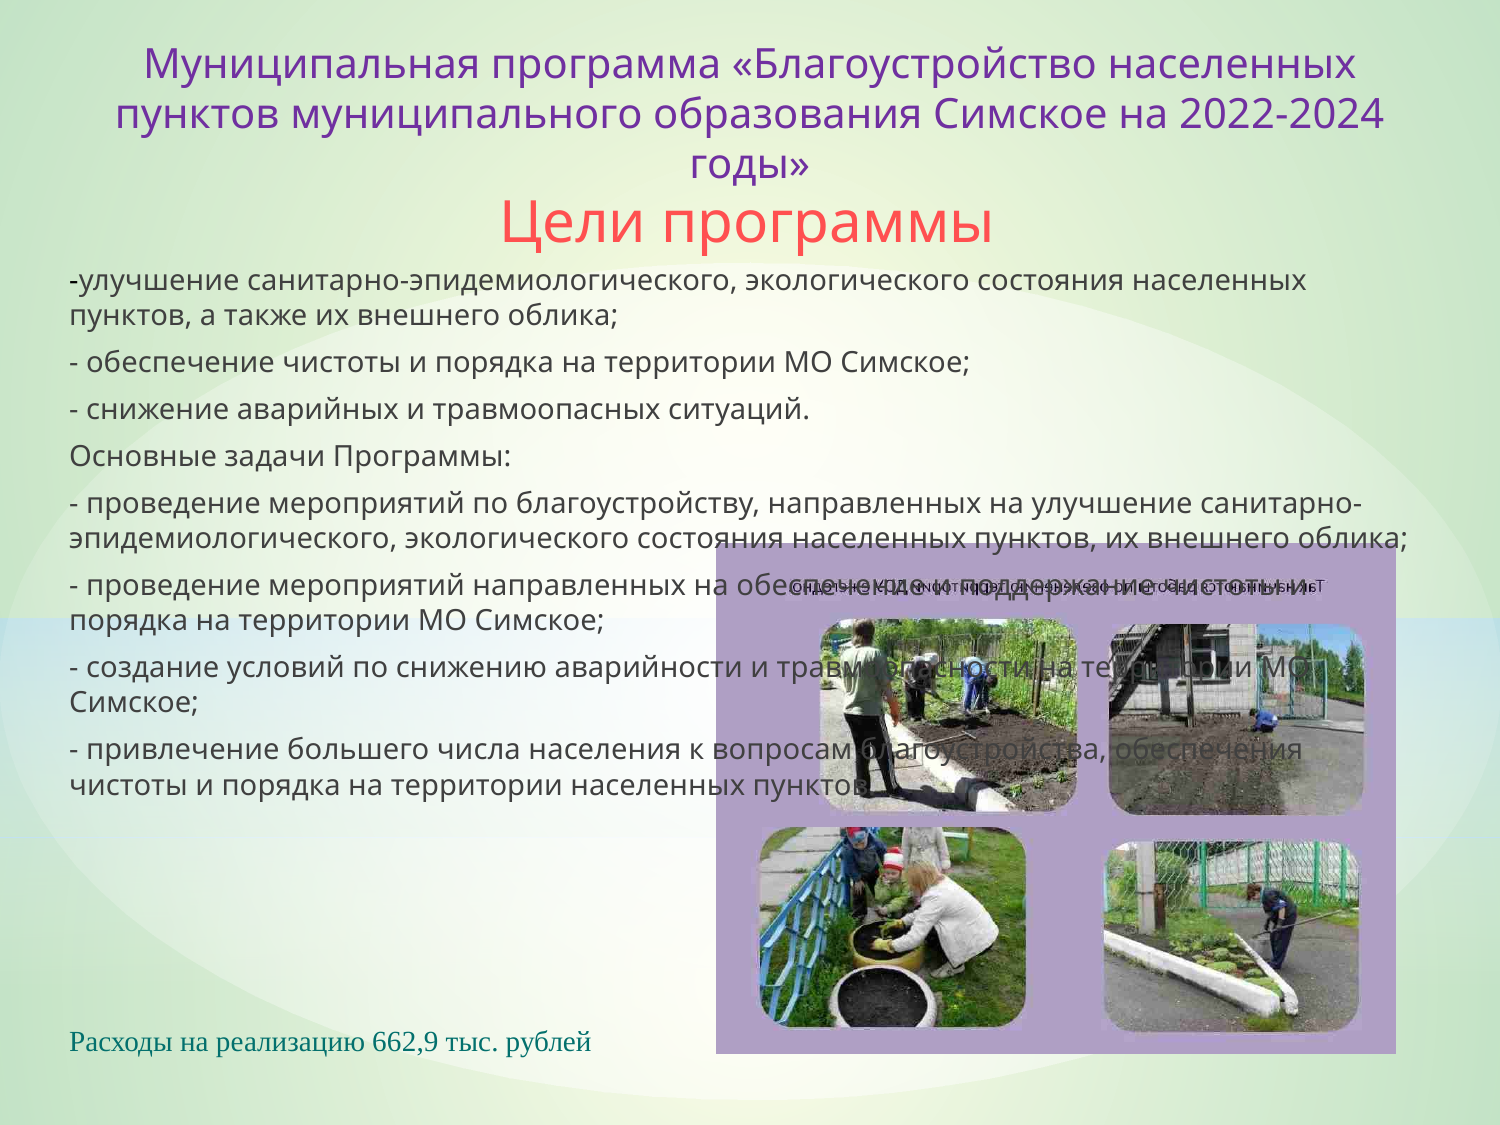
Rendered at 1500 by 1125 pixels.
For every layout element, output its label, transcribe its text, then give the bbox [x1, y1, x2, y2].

text_box Муниципальная программа «Благоустройство населенных пунктов муниципального образования Симское на 2022-2024 годы» [74, 40, 1425, 183]
text_box Цели программы -улучшение санитарно-эпидемиологического, экологического состояния населенных пунктов, а также их внешнего облика; - обеспечение чистоты и порядка на территории МО Симское; - снижение аварийных и травмоопасных ситуаций. Основные задачи Программы: - проведение мероприятий по благоустройству, направленных на улучшение санитарно-эпидемиологического, экологического состояния населенных пунктов, их внешнего облика; - проведение мероприятий направленных на обеспечение и поддержание чистоты и порядка на территории МО Симское; - создание условий по снижению аварийности и травмоопасности на территории МО Симское; - привлечение большего числа населения к вопросам благоустройства, обеспечения чистоты и порядка на территории населенных пунктов. Расходы на реализацию 662,9 тыс. рублей [53, 185, 1425, 1059]
picture [716, 543, 1396, 1054]
